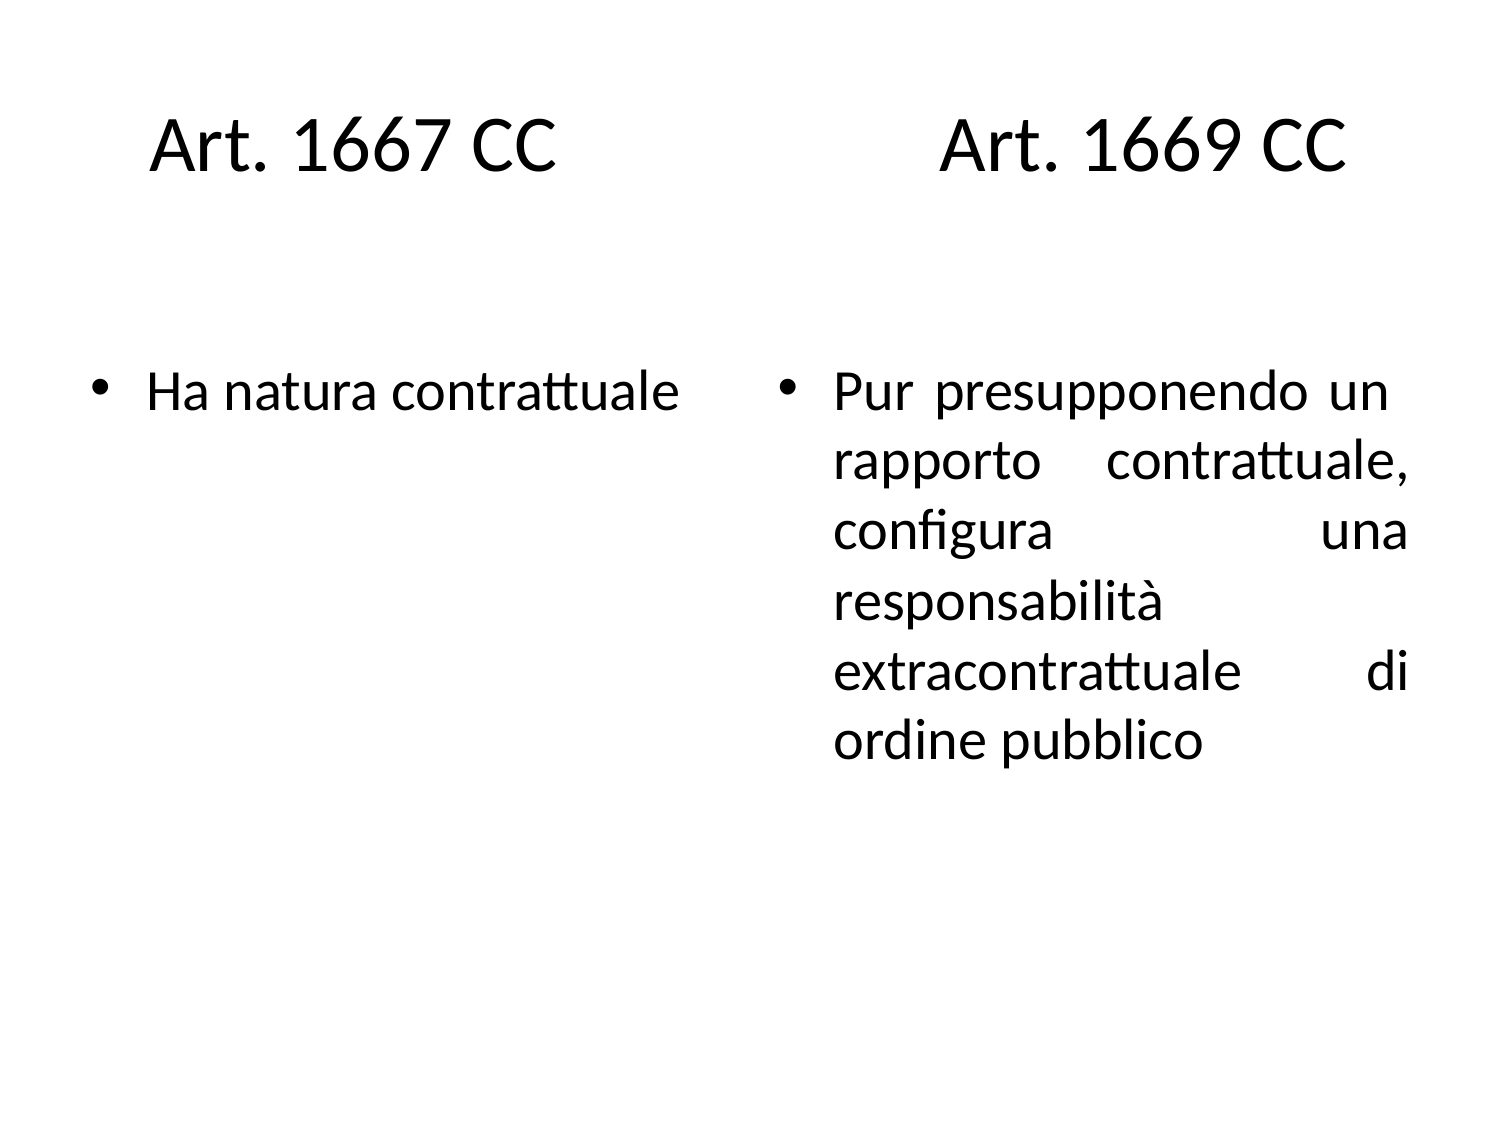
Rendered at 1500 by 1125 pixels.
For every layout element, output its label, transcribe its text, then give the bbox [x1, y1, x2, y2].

list Pur presupponendo un rapporto contrattuale, configura una responsabilità extracontrattuale di ordine pubblico [762, 262, 1425, 1005]
title Art. 1667 CC Art. 1669 CC [75, 45, 1425, 233]
list Ha natura contrattuale [75, 262, 738, 1005]
